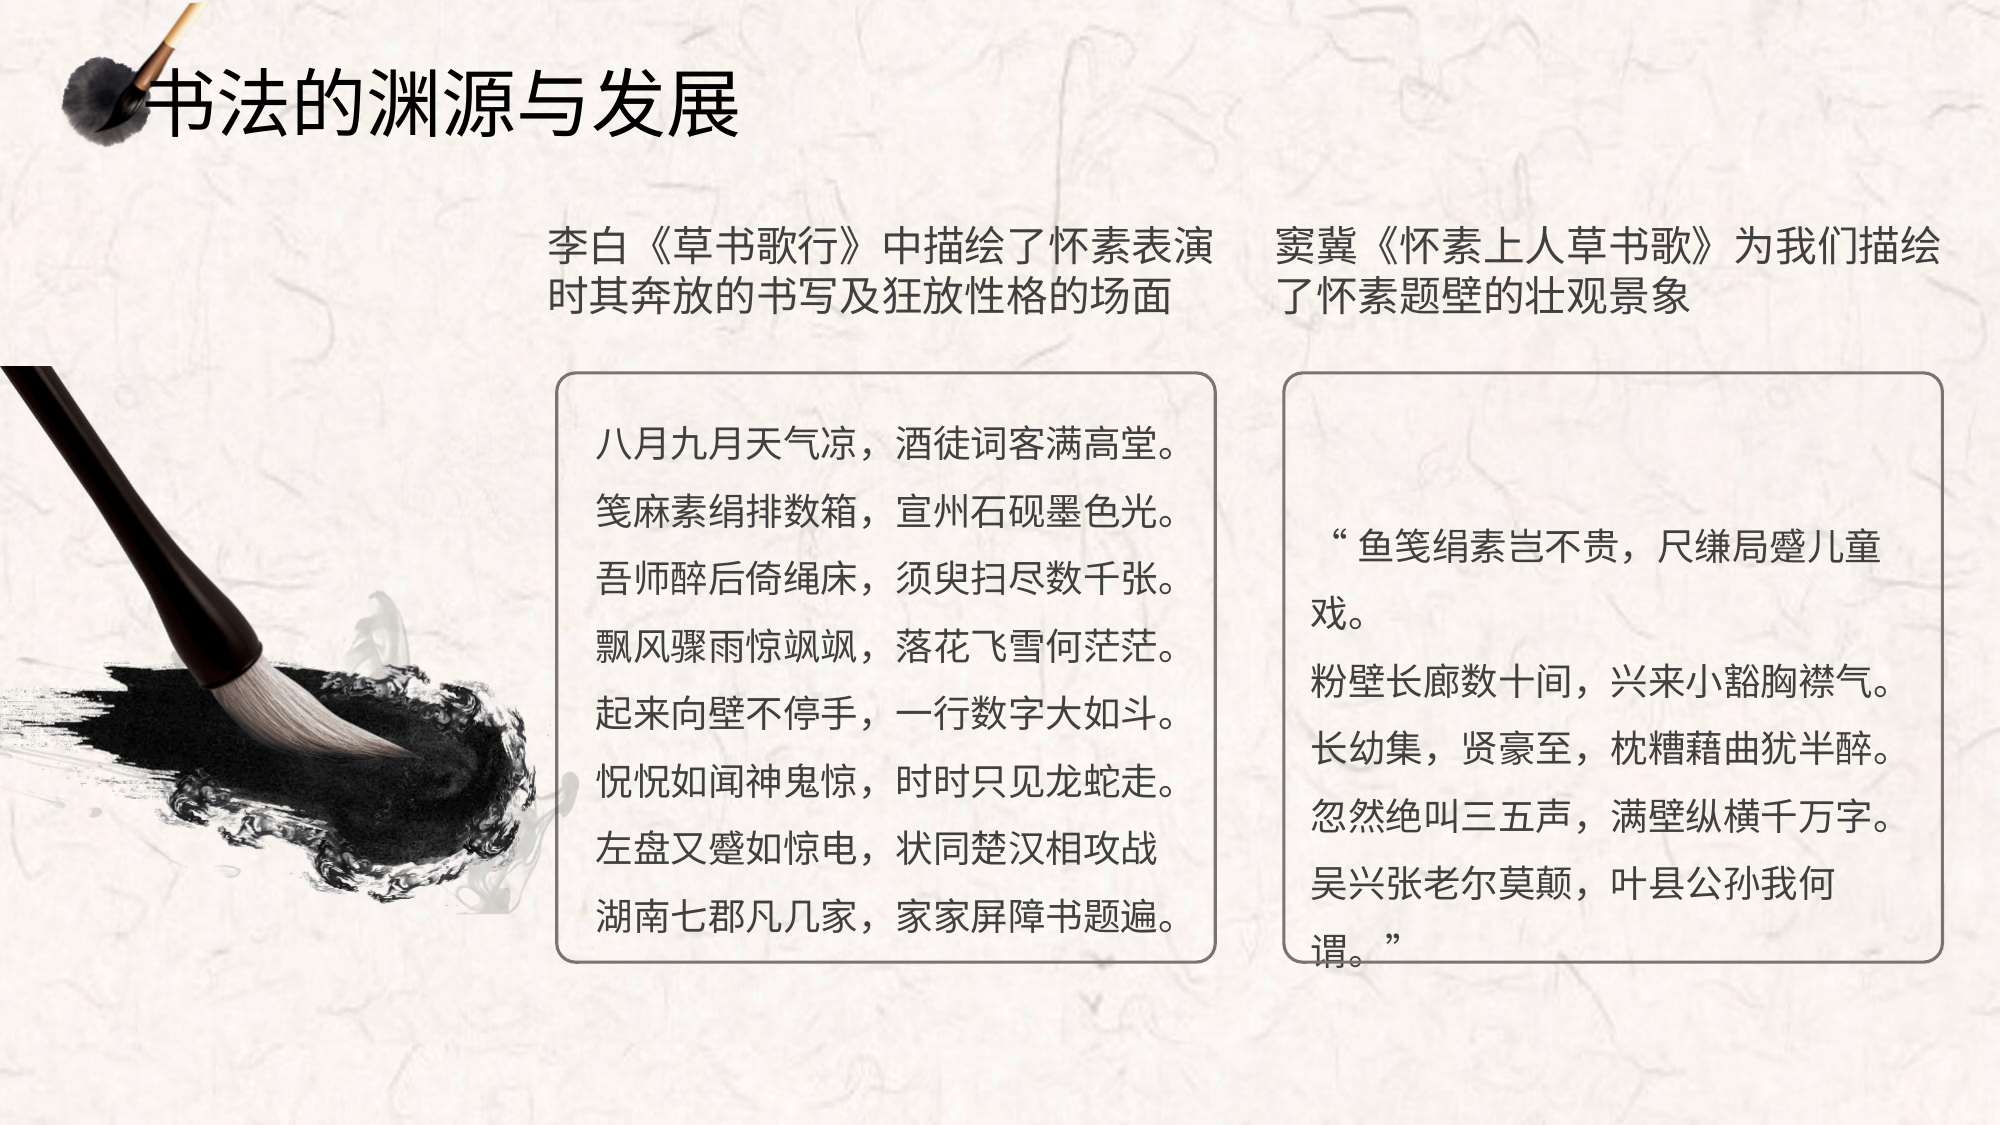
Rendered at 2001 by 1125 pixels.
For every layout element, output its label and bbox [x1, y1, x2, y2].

text_box [556, 372, 1216, 963]
text_box [1283, 372, 1943, 963]
picture [0, 0, 2000, 1125]
